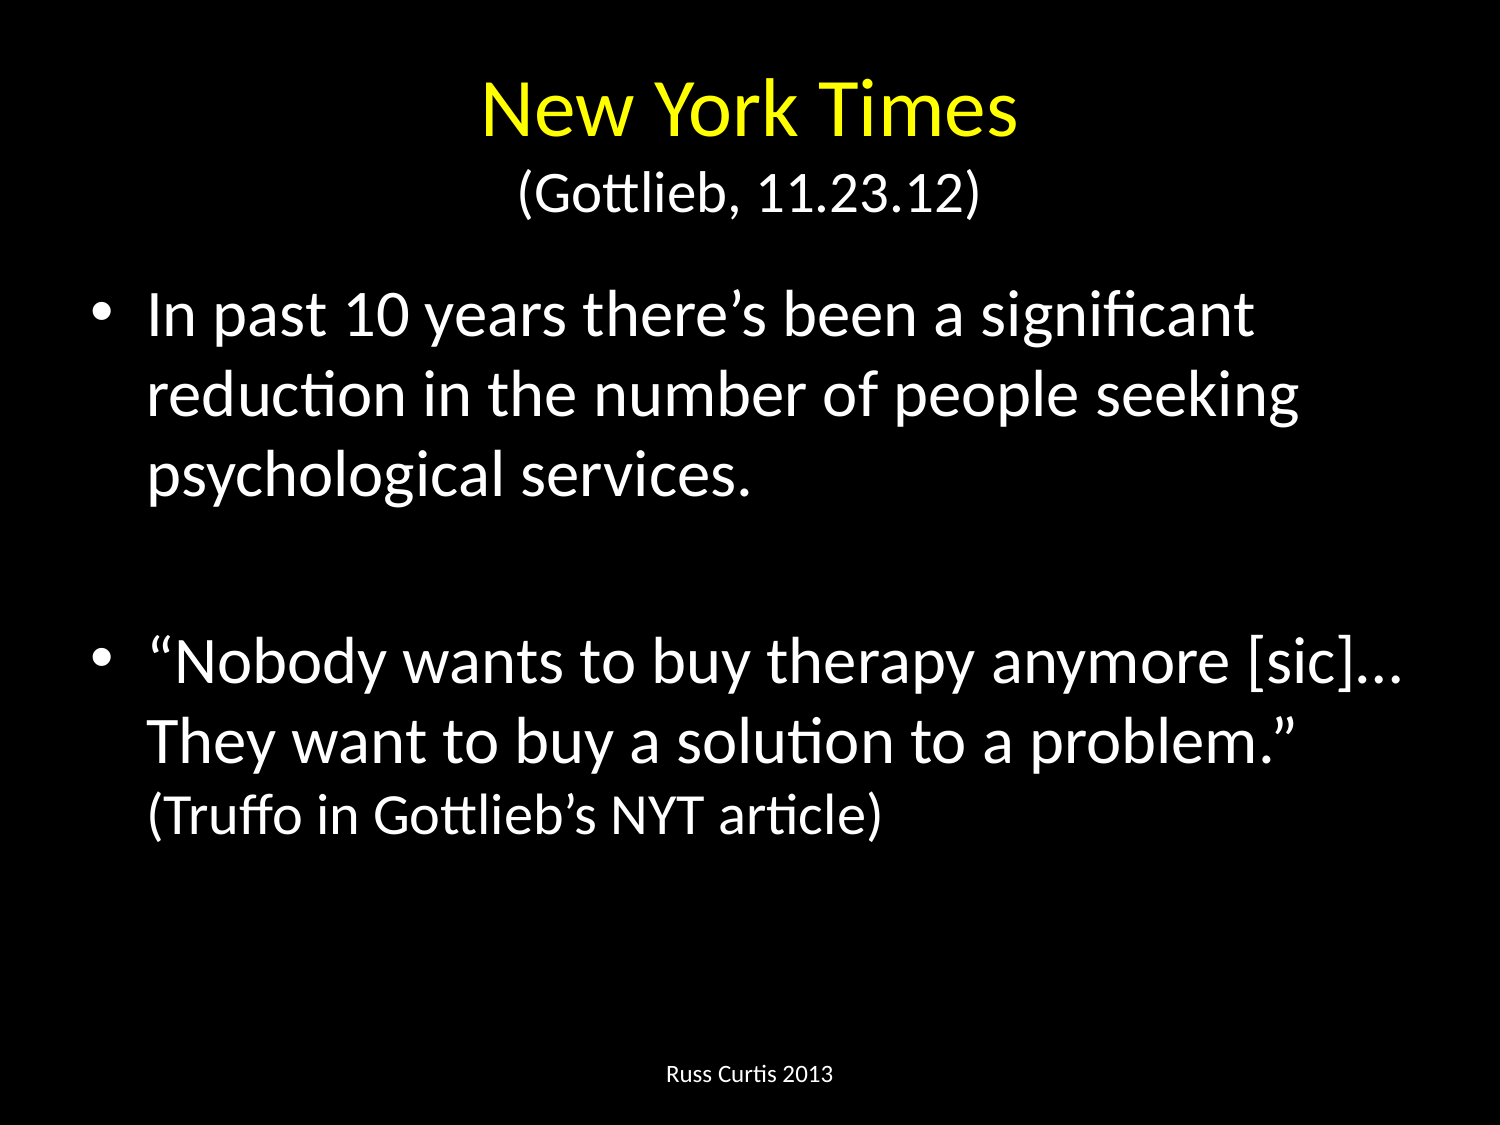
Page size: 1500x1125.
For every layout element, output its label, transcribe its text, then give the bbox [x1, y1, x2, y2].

list In past 10 years there’s been a significant reduction in the number of people seeking psychological services. “Nobody wants to buy therapy anymore [sic]…They want to buy a solution to a problem.” (Truffo in Gottlieb’s NYT article) [75, 262, 1425, 1005]
footer Russ Curtis 2013 [512, 1042, 988, 1103]
title New York Times (Gottlieb, 11.23.12) [75, 45, 1425, 233]
